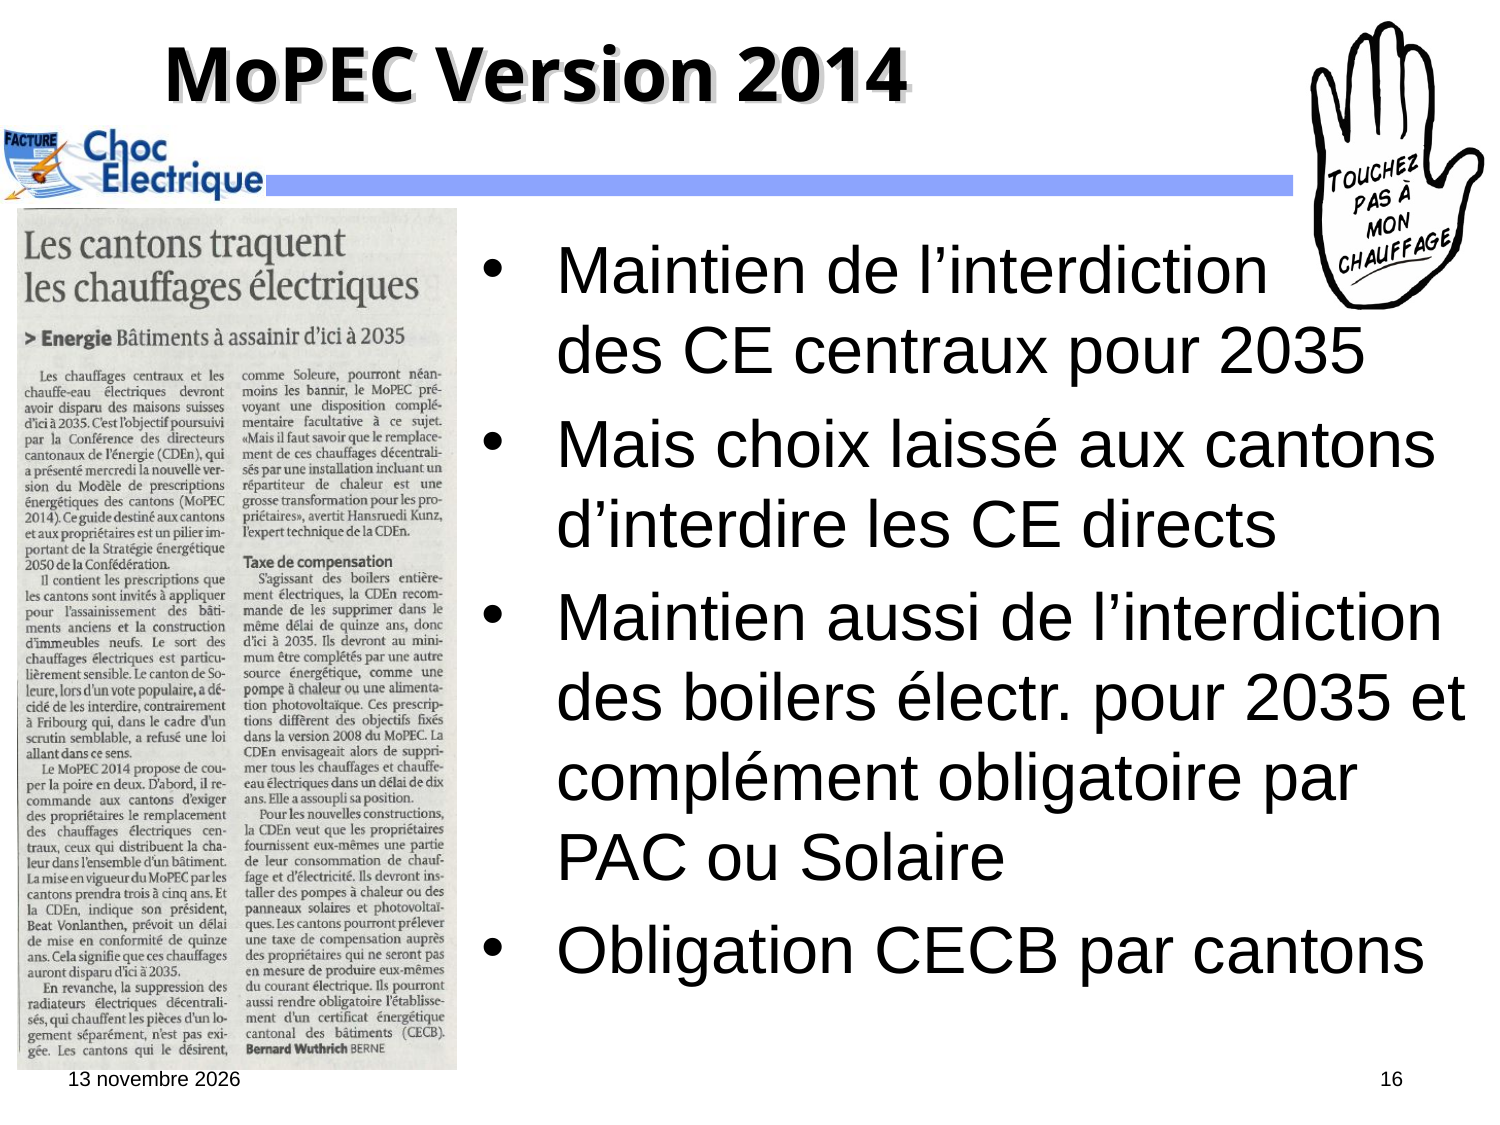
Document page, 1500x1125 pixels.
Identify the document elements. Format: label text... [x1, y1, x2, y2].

list Maintien de l’interdiction des CE centraux pour 2035 Mais choix laissé aux cantons d’interdire les CE directs Maintien aussi de l’interdiction des boilers électr. pour 2035 et complément obligatoire par PAC ou Solaire Obligation CECB par cantons [465, 219, 1483, 1048]
picture [1305, 19, 1486, 311]
picture [17, 207, 457, 1071]
picture [0, 125, 266, 204]
title MoPEC Version 2014 [147, 18, 1188, 133]
